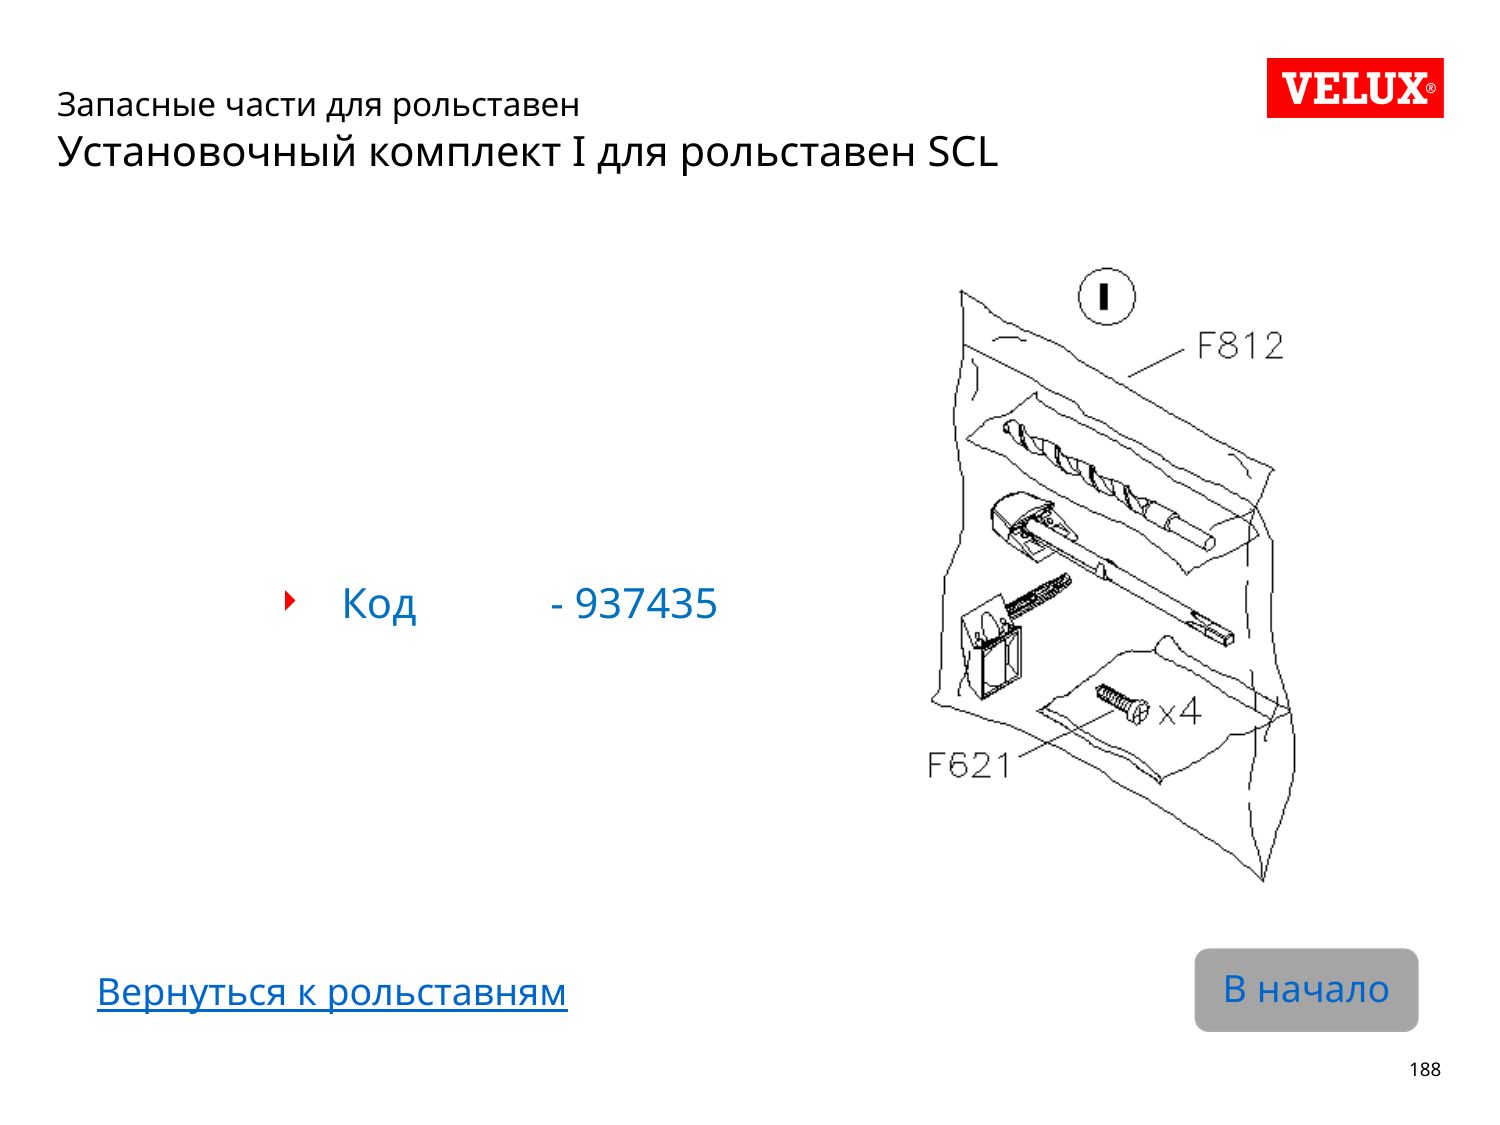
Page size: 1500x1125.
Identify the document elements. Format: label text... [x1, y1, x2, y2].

text_box В начало [1195, 949, 1418, 1032]
slide_number 188 [1392, 1057, 1442, 1095]
text_box Вернуться к рольставням [81, 960, 996, 1027]
list Код - 937435 [56, 199, 1442, 1038]
title Запасные части для рольставен Установочный комплект I для рольставен SCL [56, 27, 1211, 182]
picture [902, 245, 1325, 903]
picture [1267, 58, 1444, 118]
